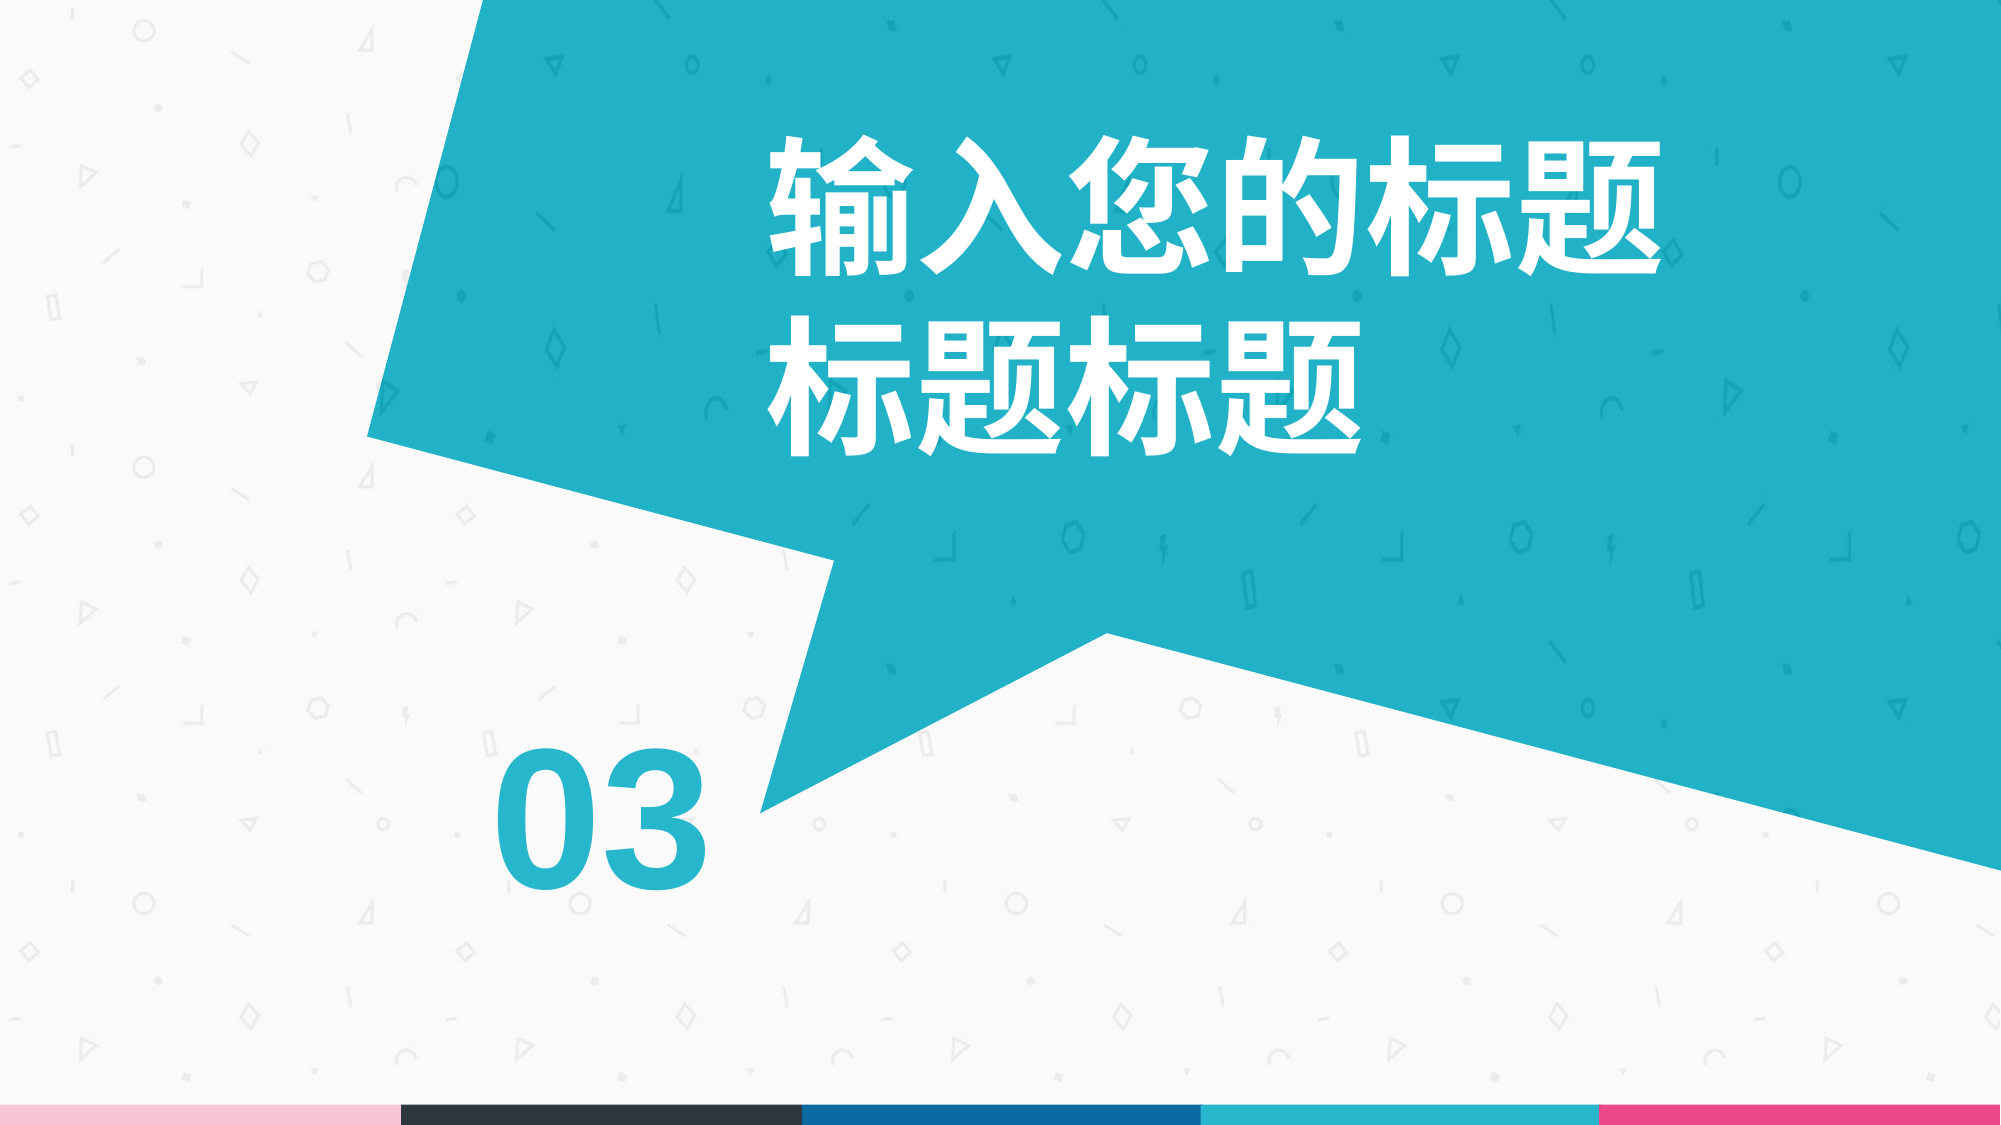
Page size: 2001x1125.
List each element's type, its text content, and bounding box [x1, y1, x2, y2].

picture [0, 0, 2001, 1125]
text_box [366, 0, 2000, 871]
text_box 输入您的标题标题标题 [750, 106, 1783, 482]
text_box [0, 1104, 2000, 1125]
text_box 03 [475, 681, 728, 936]
